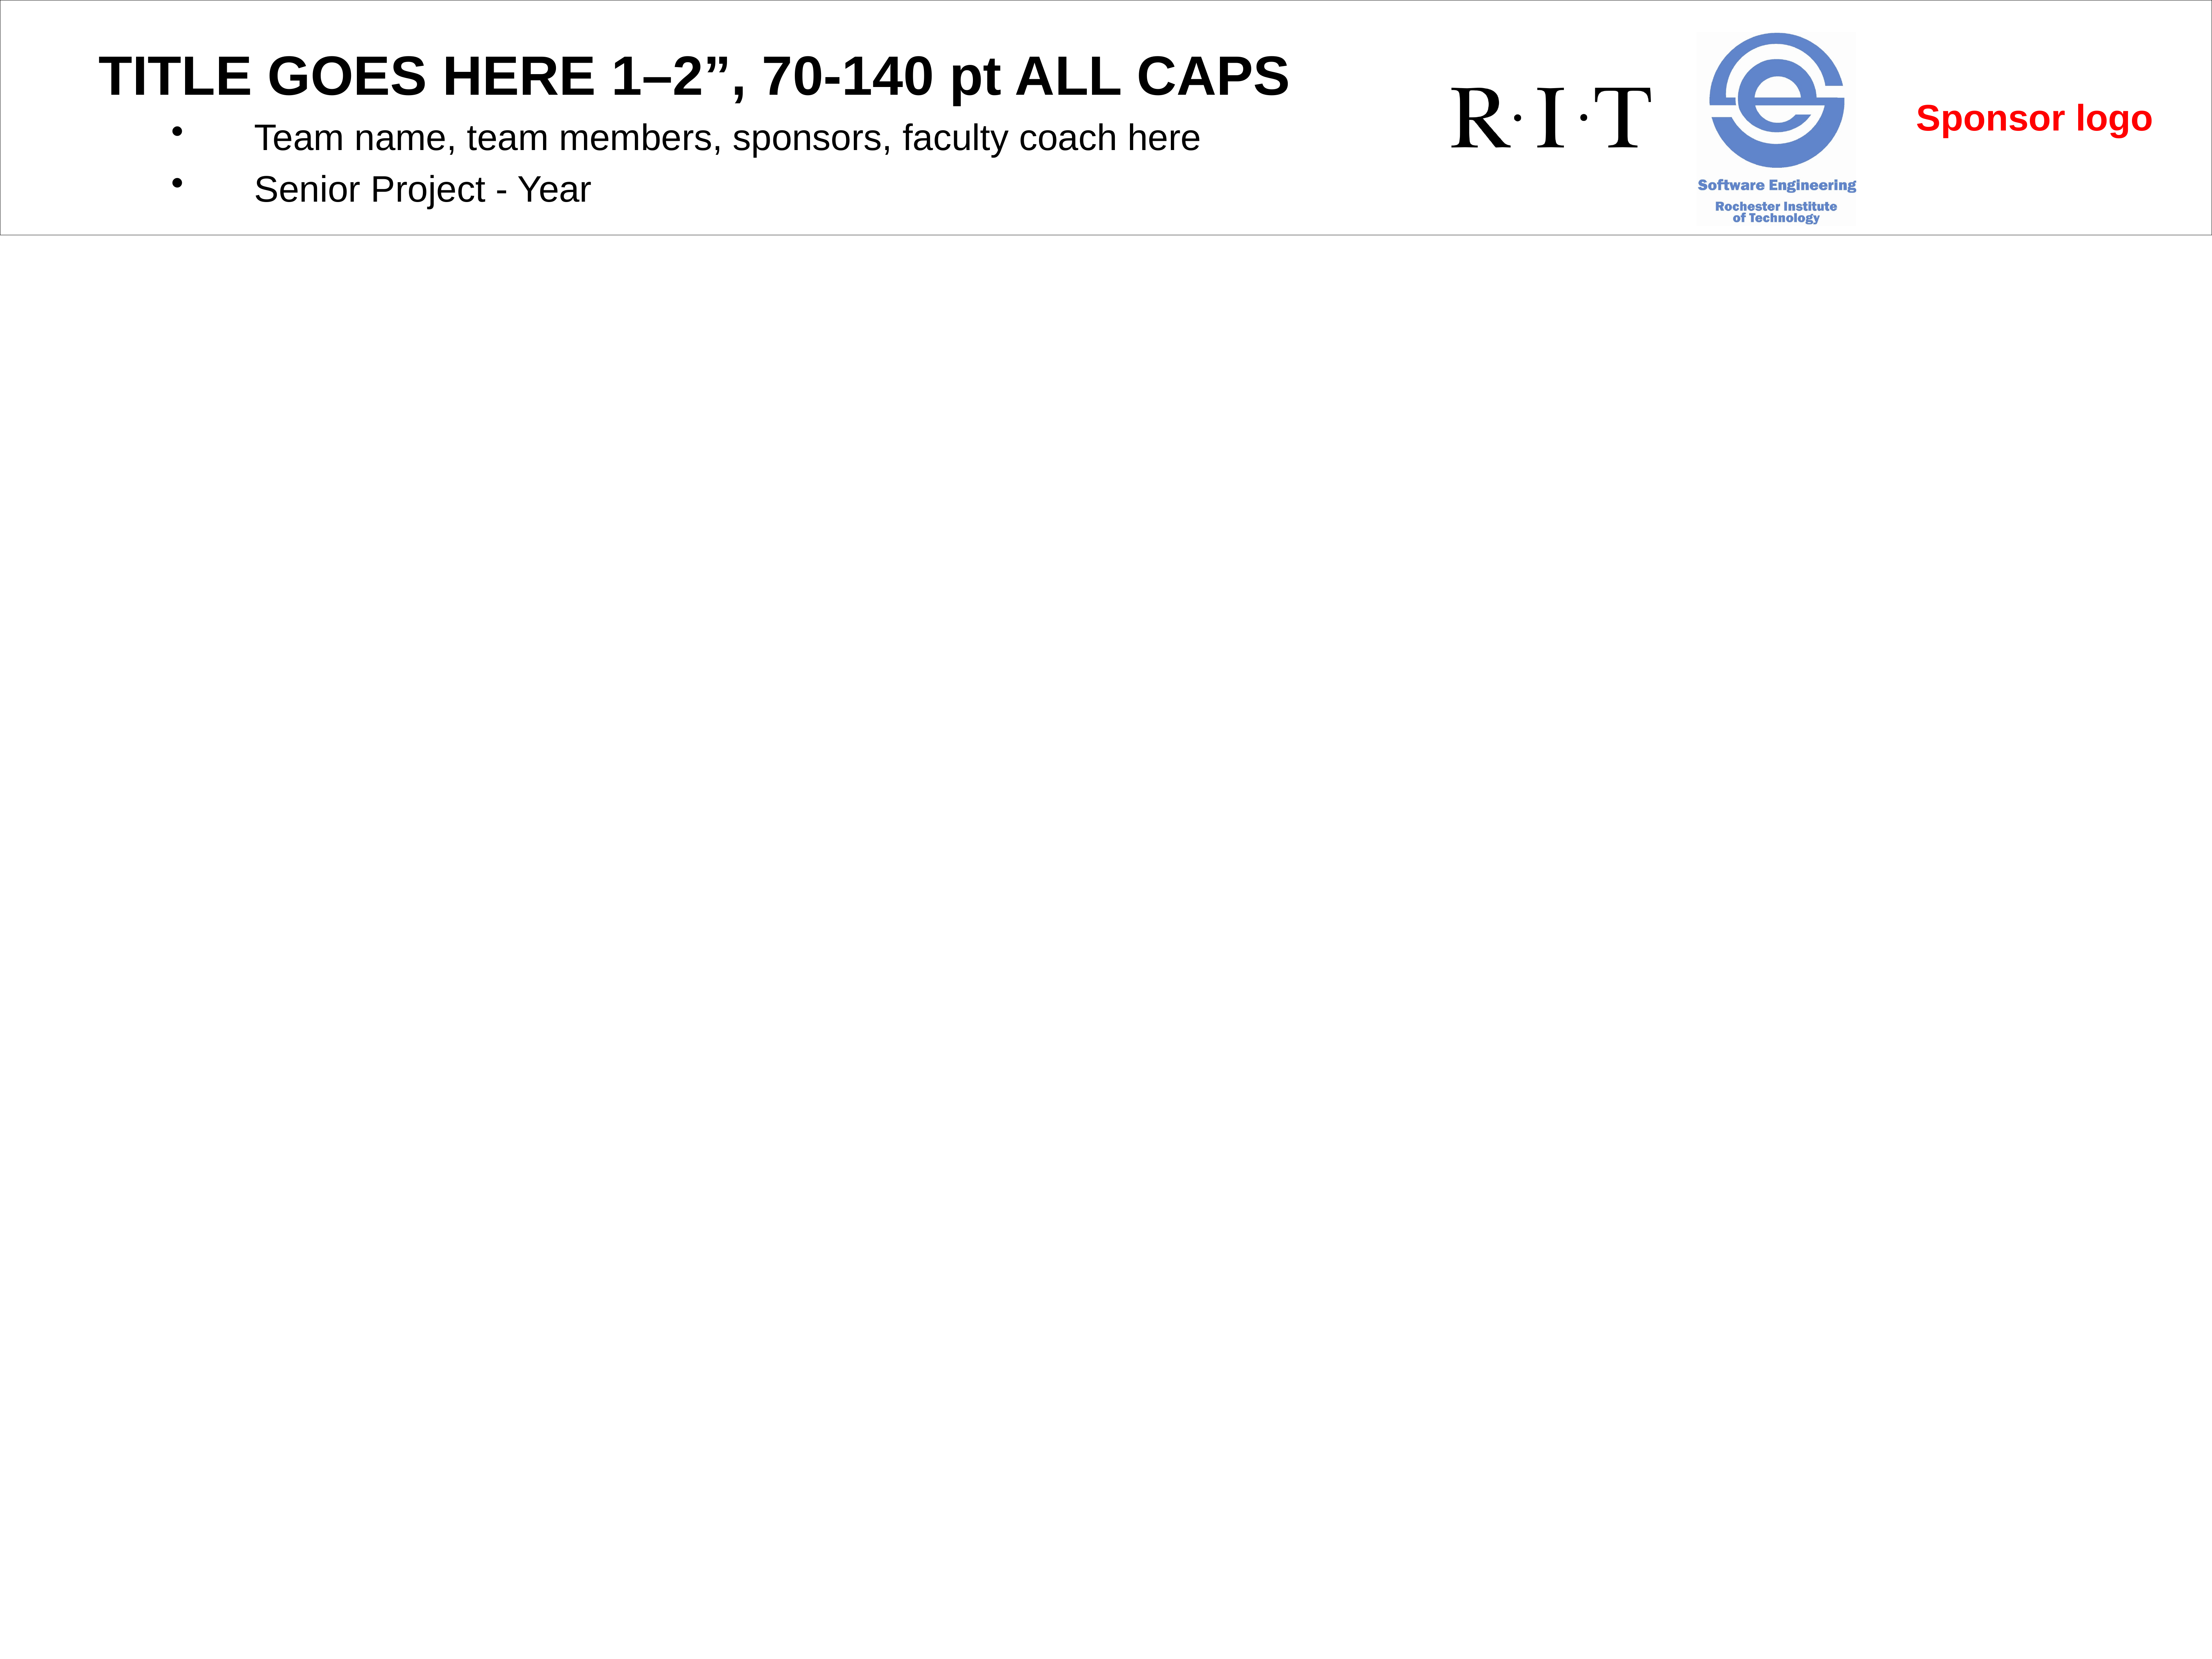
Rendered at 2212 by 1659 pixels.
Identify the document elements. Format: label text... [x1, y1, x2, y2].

text_box Sponsor logo [1894, 83, 2184, 152]
picture [1697, 32, 1857, 226]
text_box [0, 0, 2212, 235]
picture [1451, 87, 1651, 147]
